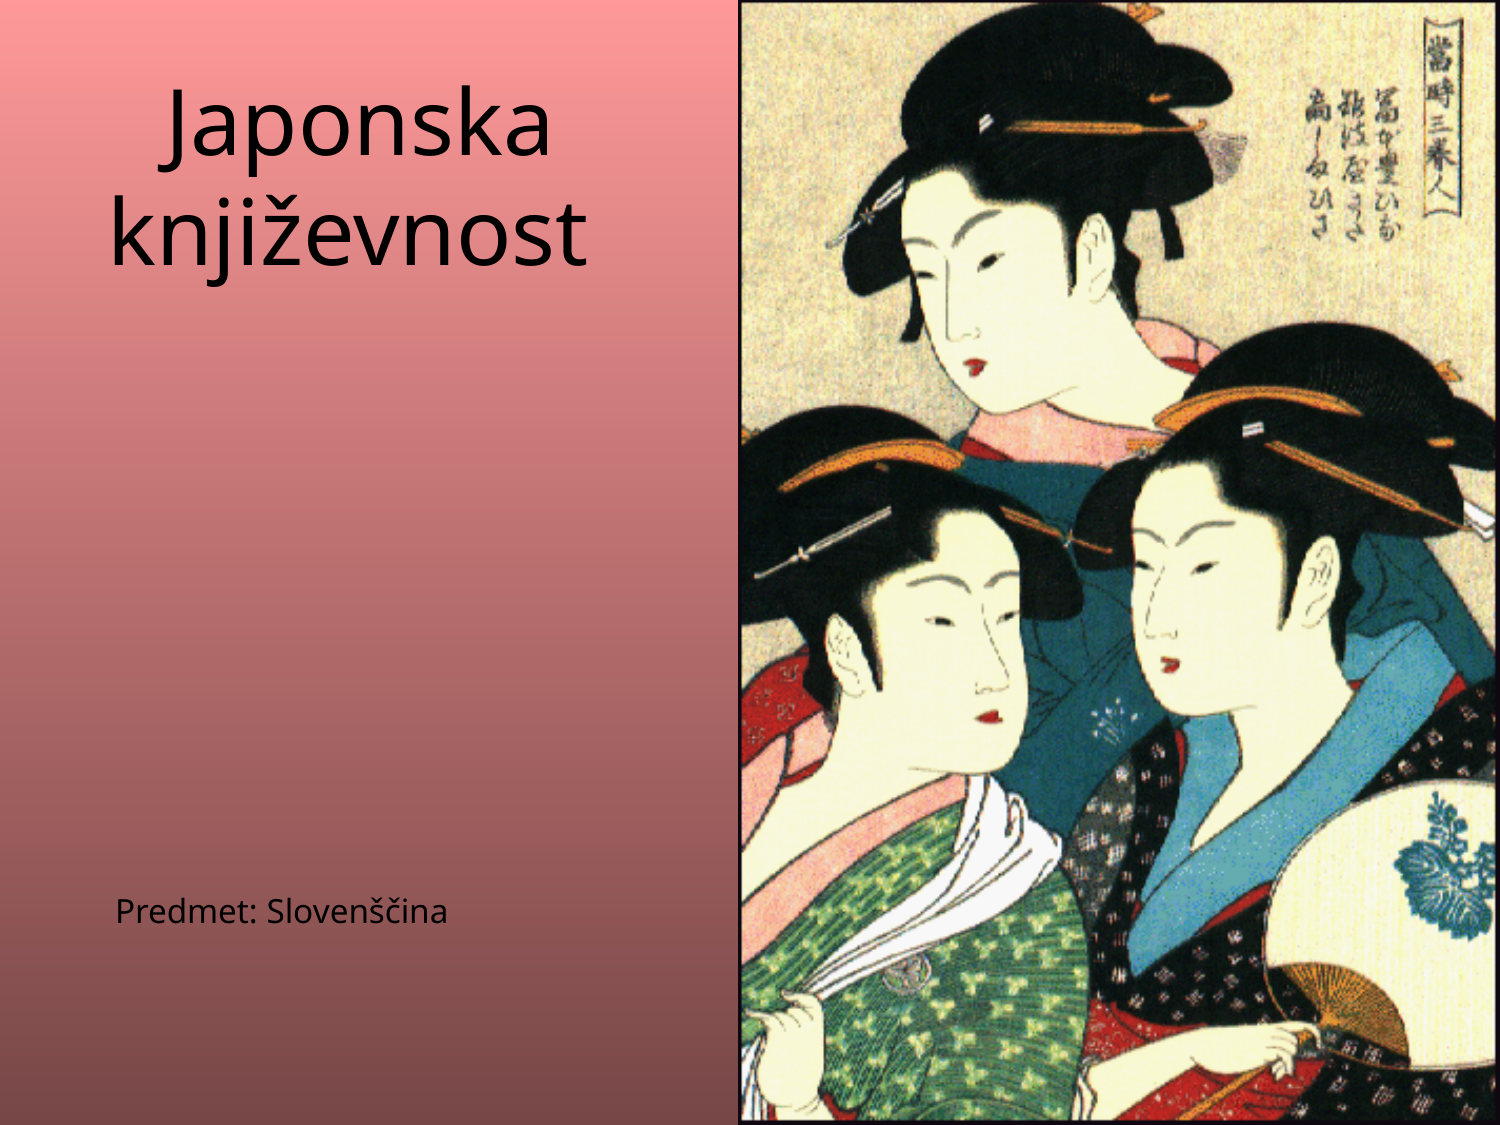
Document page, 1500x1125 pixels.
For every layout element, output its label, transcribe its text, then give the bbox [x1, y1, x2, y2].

list Predmet: Slovenščina [100, 774, 738, 976]
title Japonska književnost [41, 45, 680, 303]
picture [738, 0, 1500, 1125]
